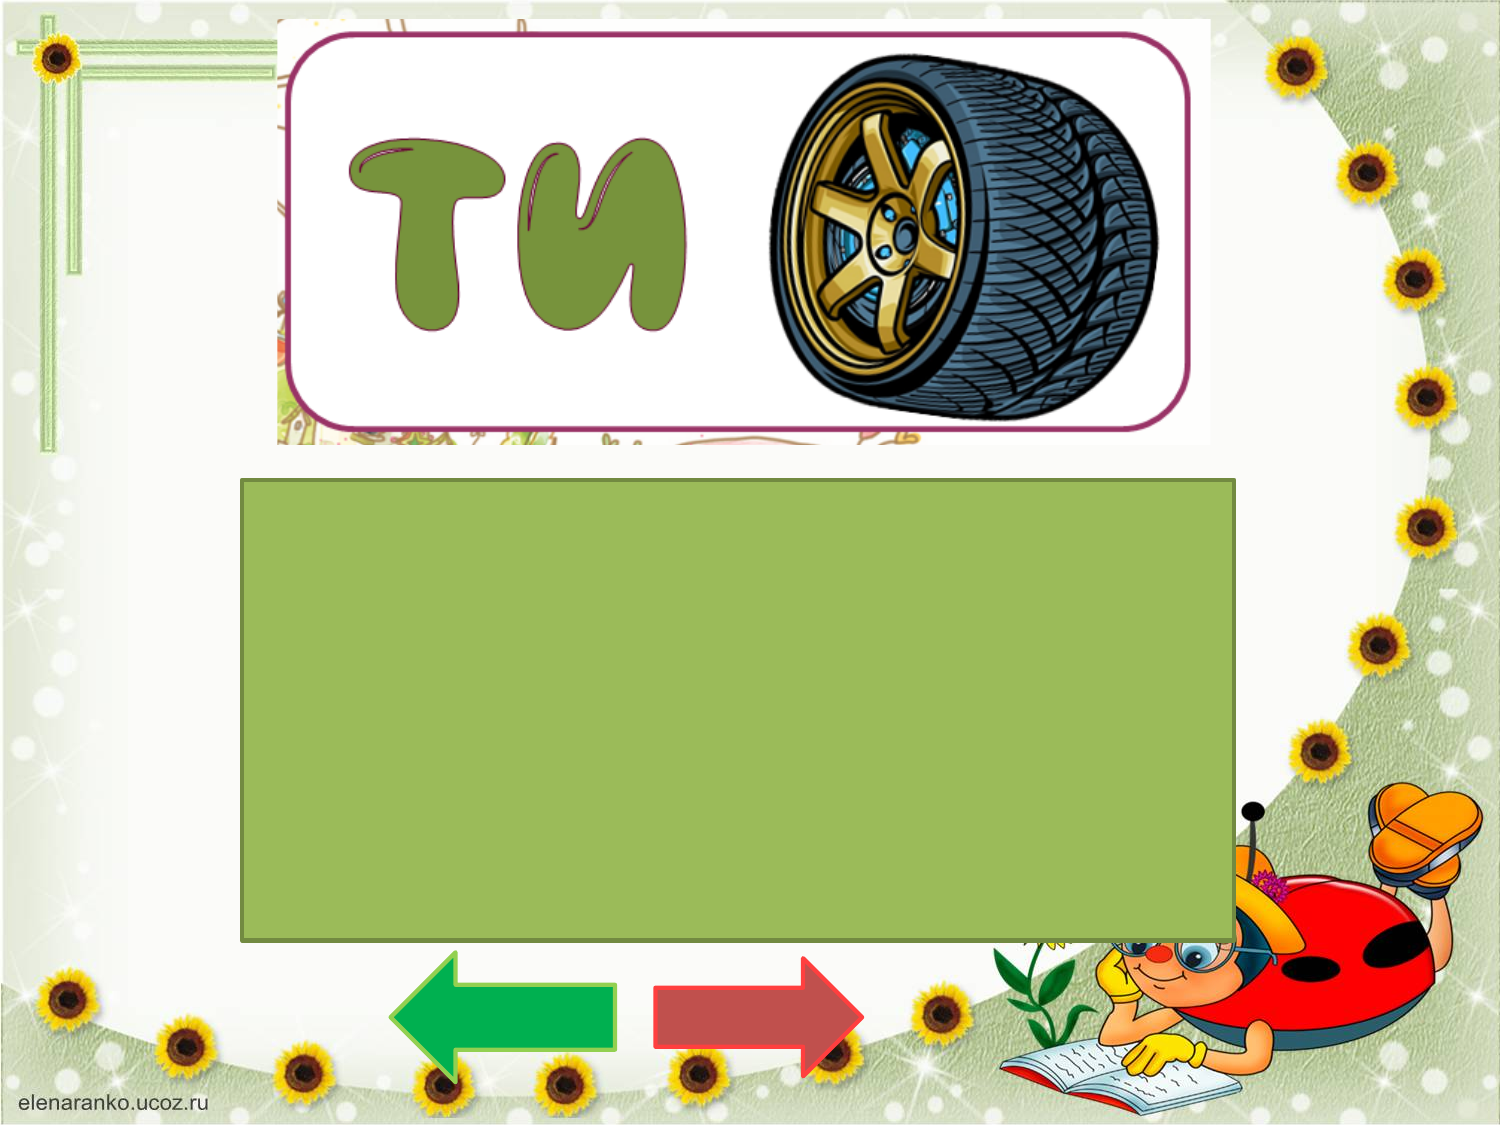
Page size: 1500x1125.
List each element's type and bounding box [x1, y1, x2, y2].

text_box [653, 956, 865, 1079]
picture [0, 0, 1500, 1125]
text_box [388, 950, 618, 1085]
text_box [240, 478, 1236, 943]
